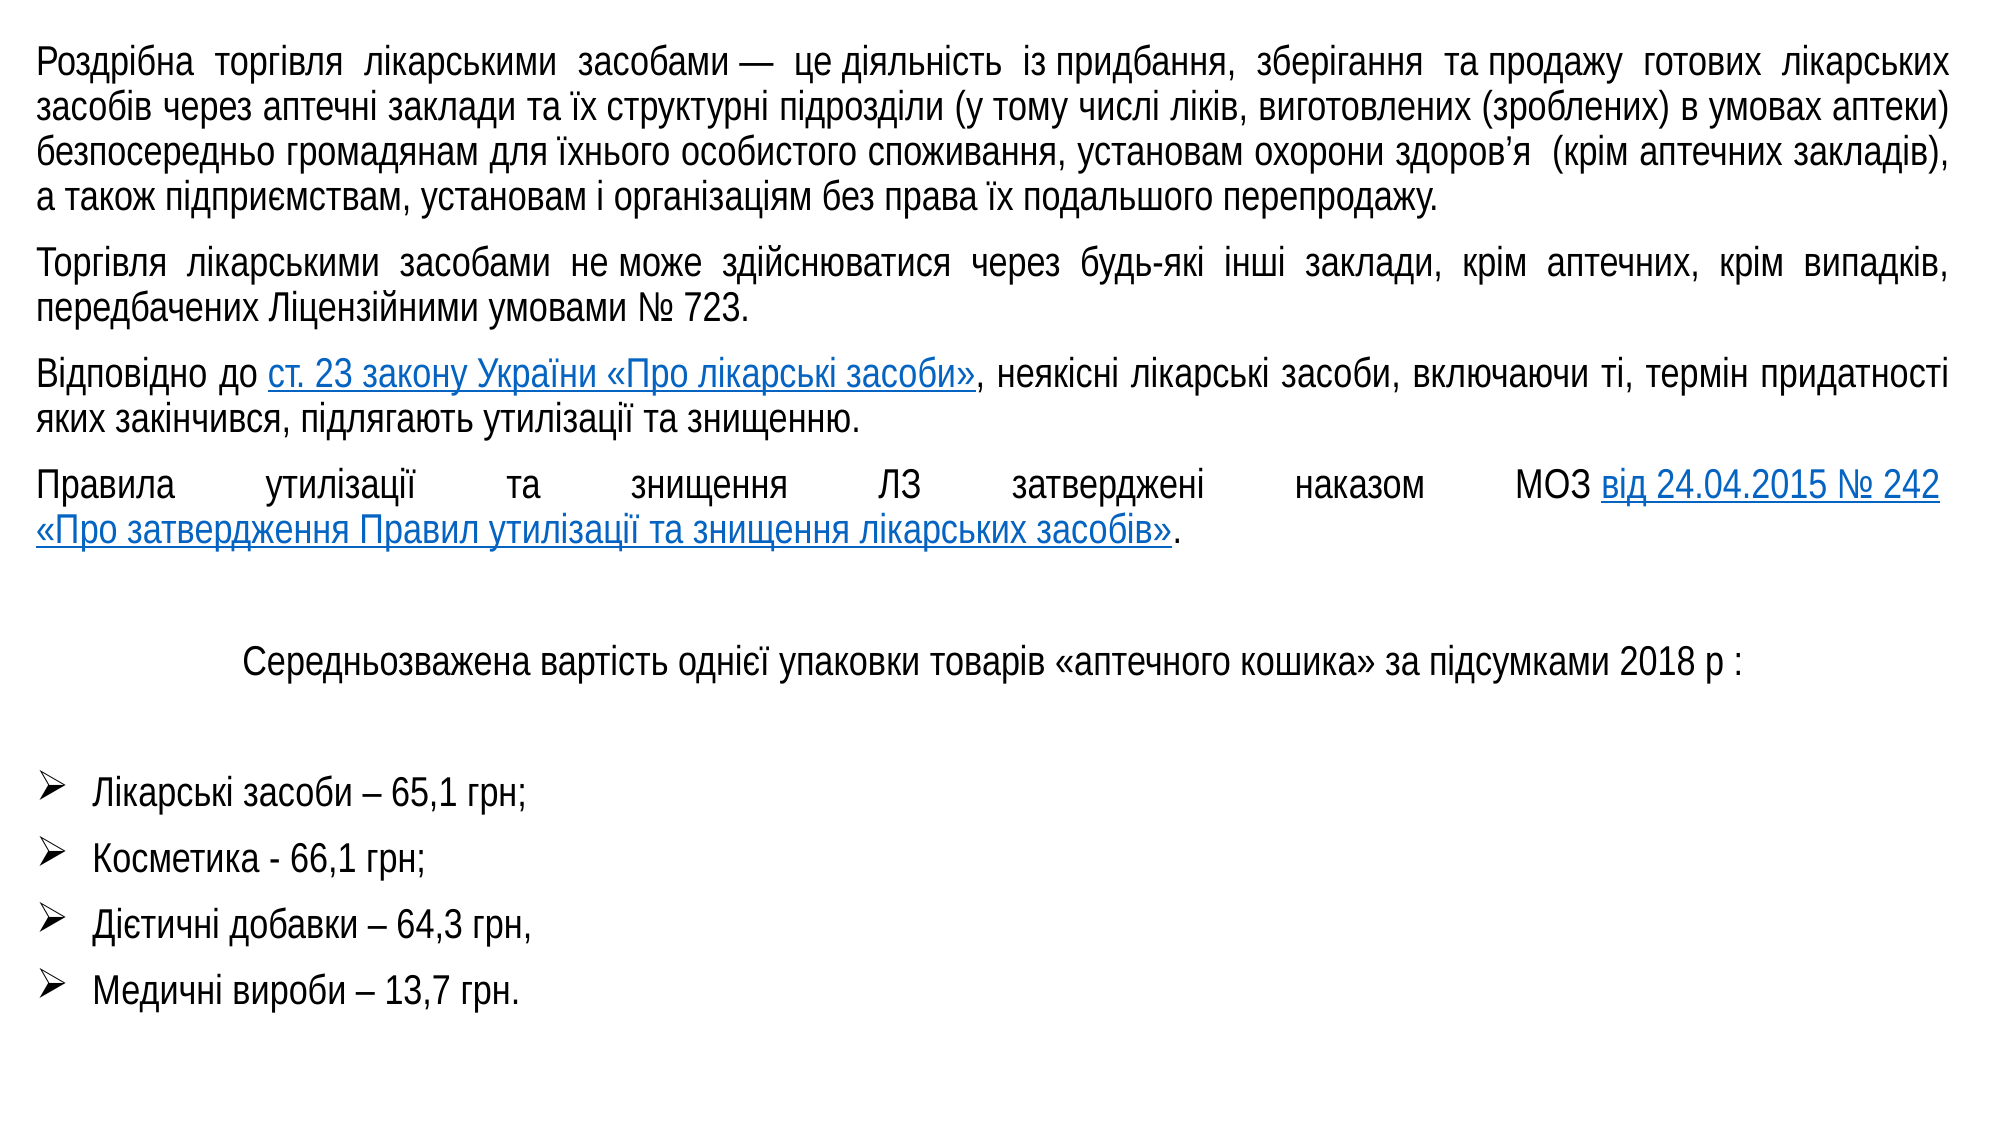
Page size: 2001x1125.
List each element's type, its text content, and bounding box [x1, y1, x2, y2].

list Роздрібна торгівля лікарськими засобами — це діяльність із придбання, зберігання та продажу готових лікарських засобів через аптечні заклади та їх структурні підрозділи (у тому числі ліків, виготовлених (зроблених) в умовах аптеки) безпосередньо громадянам для їхнього особистого споживання, установам охорони здоров’я (крім аптечних закладів), а також підприємствам, установам і організаціям без права їх подальшого перепродажу. Торгівля лікарськими засобами не може здійснюватися через будь-які інші заклади, крім аптечних, крім випадків, передбачених Ліцензійними умовами № 723. Відповідно до ст. 23 закону України «Про лікарські засоби», неякісні лікарські засоби, включаючи ті, термін придатності яких закінчився, підлягають утилізації та знищенню. Правила утилізації та знищення ЛЗ затверджені наказом МОЗ від 24.04.2015 № 242 «Про затвердження Правил утилізації та знищення лікарських засобів». Середньозважена вартість однієї упаковки товарів «аптечного кошика» за підсумками 2018 р : Лікарські засоби – 65,1 грн; Косметика - 66,1 грн; Дієтичні добавки – 64,3 грн, Медичні вироби – 13,7 грн. [21, 31, 1965, 1074]
